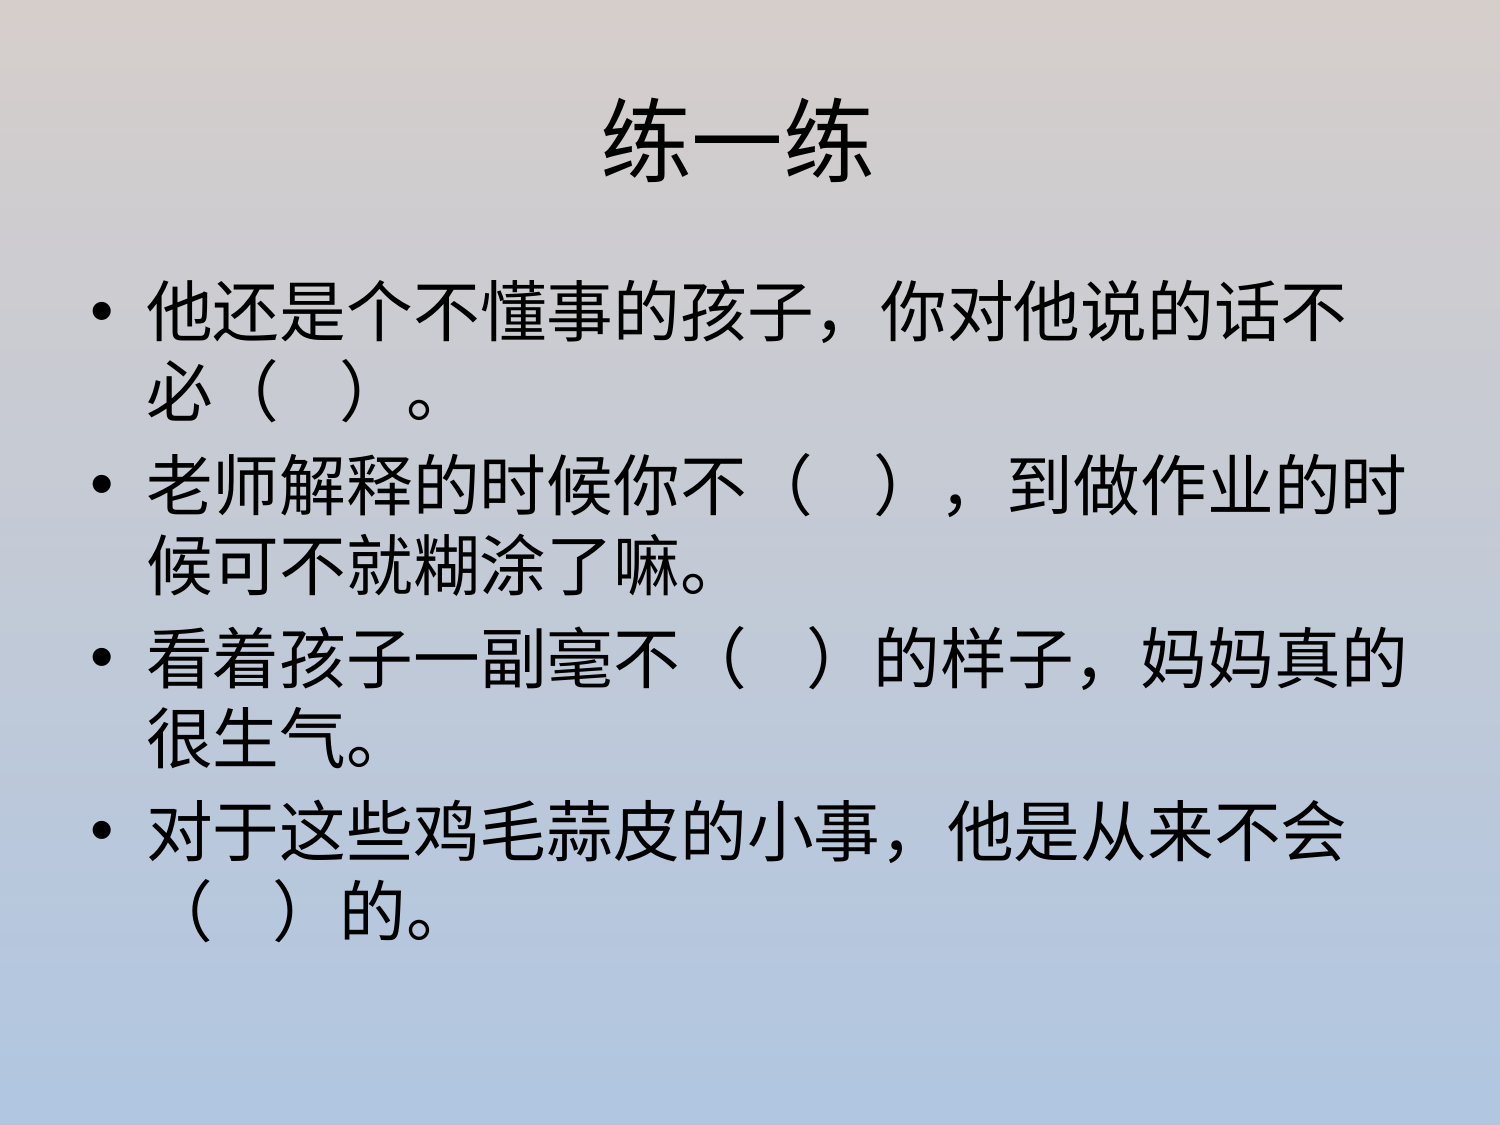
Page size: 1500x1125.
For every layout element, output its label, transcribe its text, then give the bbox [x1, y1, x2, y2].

title 练一练 [75, 45, 1425, 233]
list 他还是个不懂事的孩子，你对他说的话不必（ ）。 老师解释的时候你不（ ），到做作业的时候可不就糊涂了嘛。 看着孩子一副毫不（ ）的样子，妈妈真的很生气。 对于这些鸡毛蒜皮的小事，他是从来不会（ ）的。 [75, 262, 1425, 1005]
